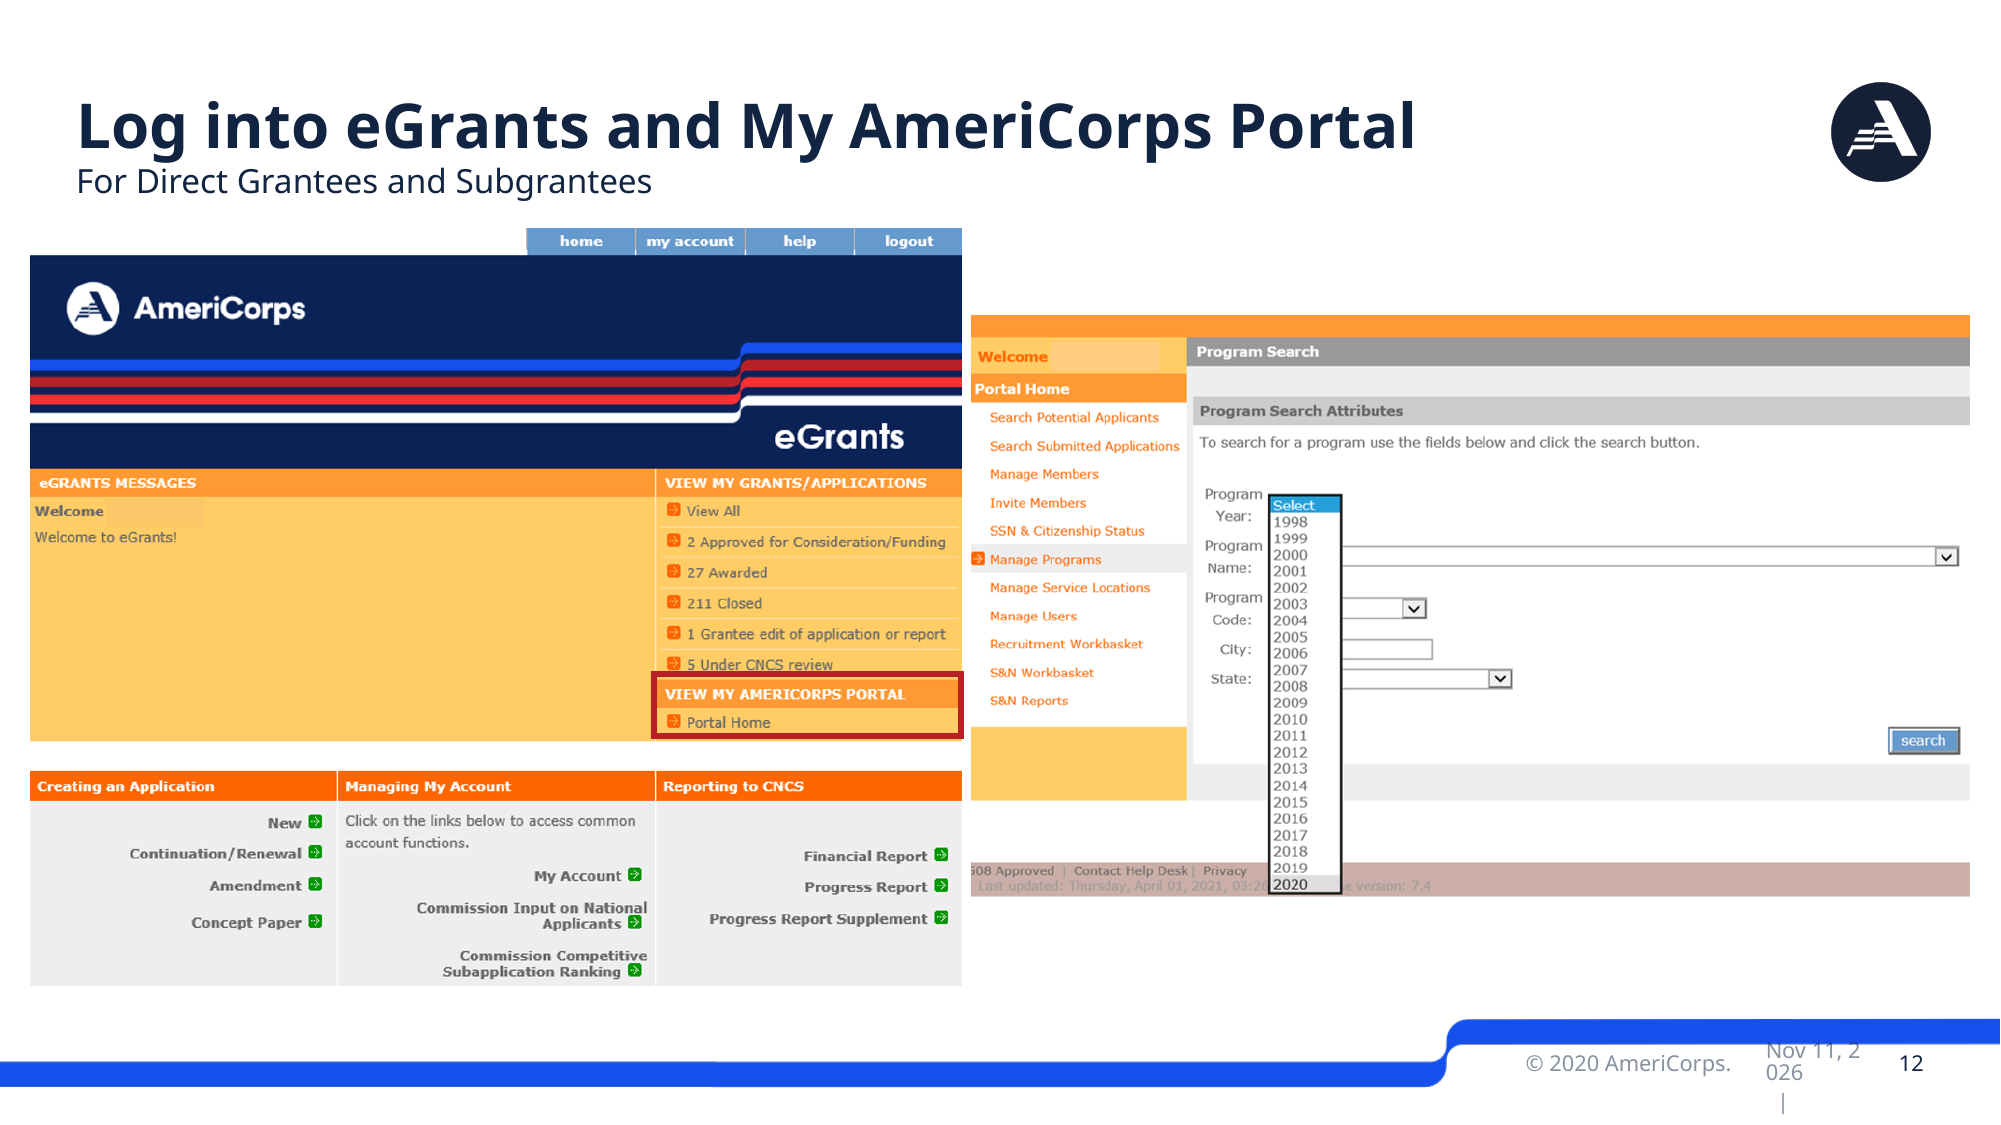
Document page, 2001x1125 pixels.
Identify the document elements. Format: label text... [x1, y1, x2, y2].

slide_number Nov-22 | [1751, 1053, 1887, 1076]
picture [971, 315, 1970, 897]
footer © 2020 AmeriCorps. [1510, 1053, 1751, 1076]
title Log into eGrants and My AmeriCorps Portal [76, 93, 1429, 162]
picture [0, 1018, 2000, 1088]
picture [30, 228, 962, 986]
picture [1831, 82, 1931, 182]
slide_number 12 [1887, 1053, 1941, 1077]
list For Direct Grantees and Subgrantees [76, 165, 1074, 213]
